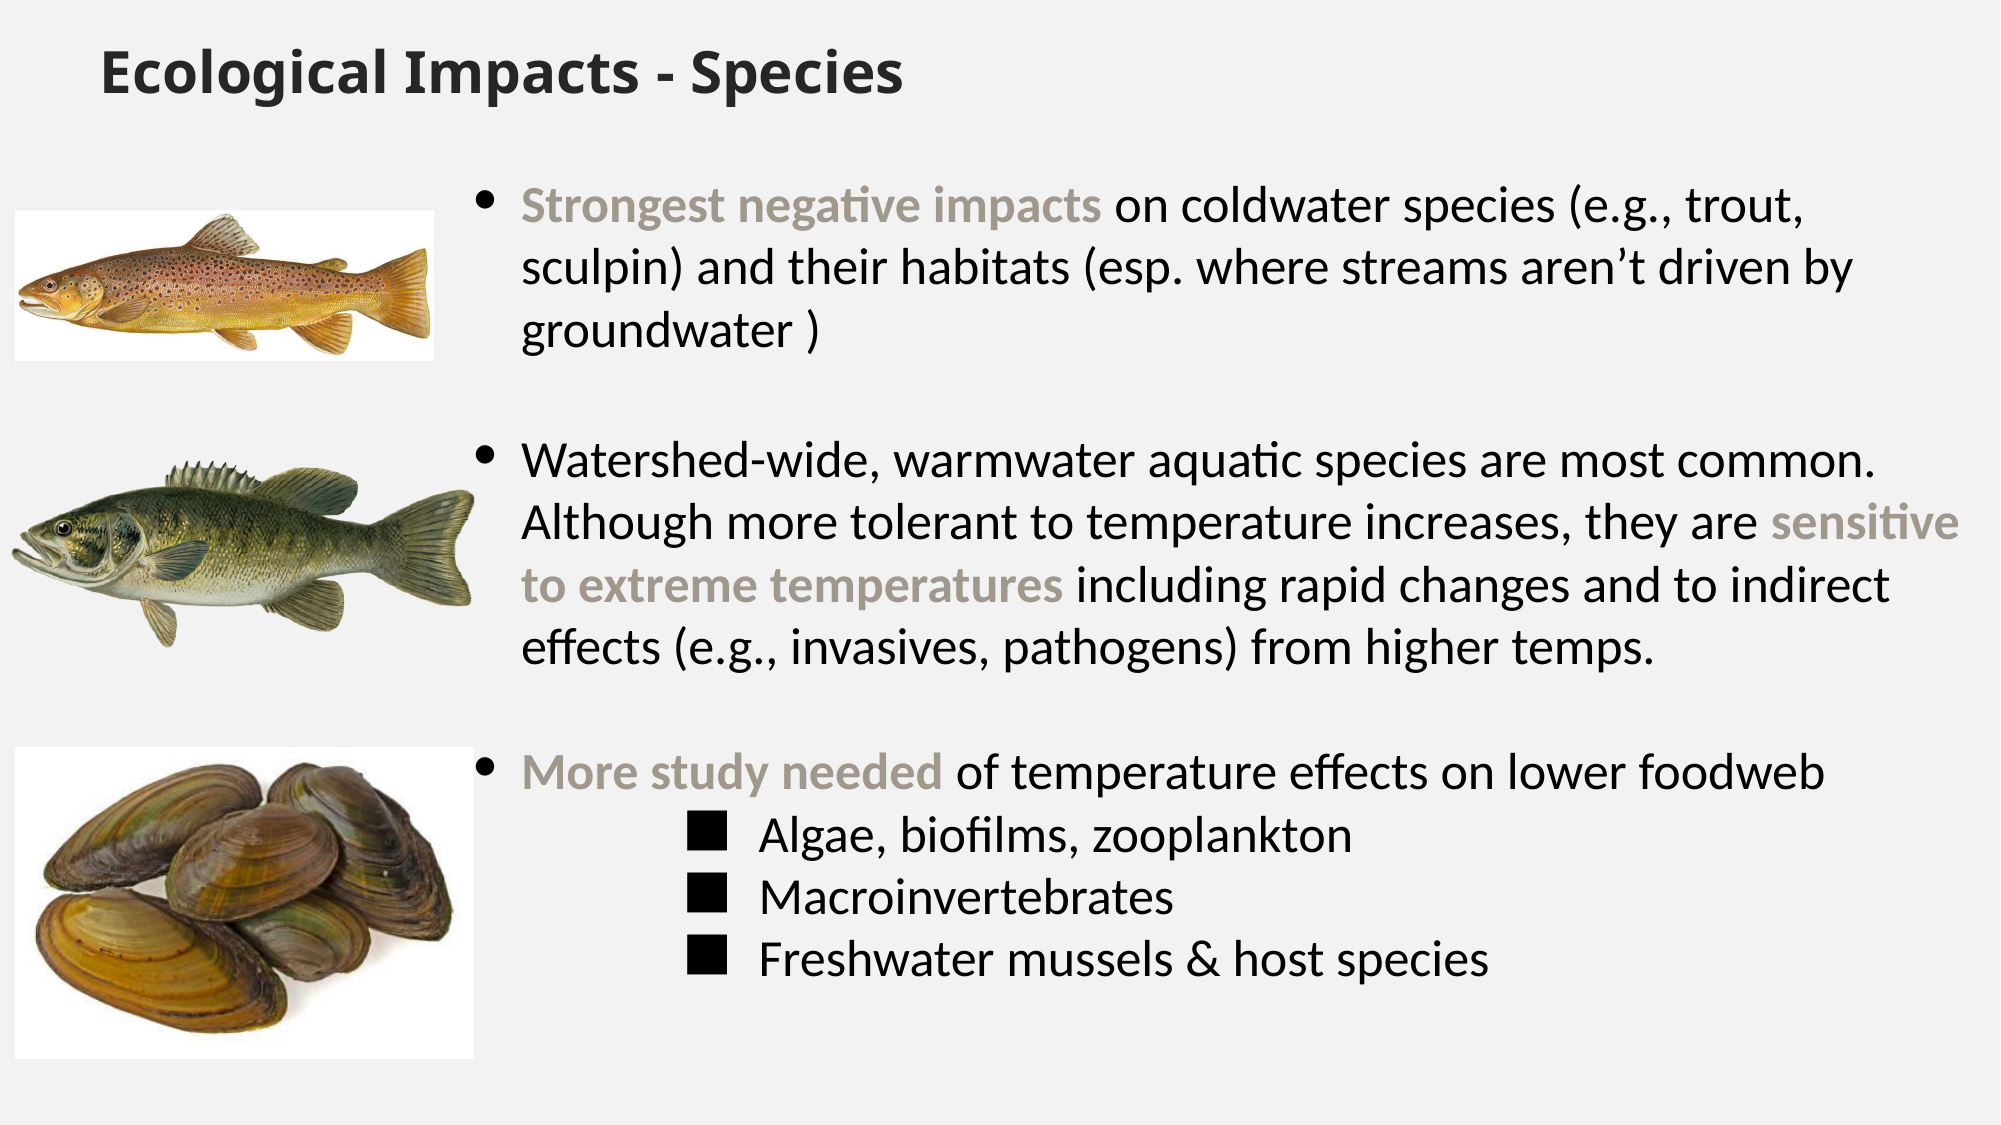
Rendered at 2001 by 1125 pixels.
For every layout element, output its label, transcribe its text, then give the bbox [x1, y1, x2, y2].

title Ecological Impacts - Species [82, 0, 1918, 153]
picture [14, 210, 435, 361]
picture [14, 746, 474, 1059]
text_box Strongest negative impacts on coldwater species (e.g., trout, sculpin) and their habitats (esp. where streams aren’t driven by groundwater ) Watershed-wide, warmwater aquatic species are most common. Although more tolerant to temperature increases, they are sensitive to extreme temperatures including rapid changes and to indirect effects (e.g., invasives, pathogens) from higher temps. More study needed of temperature effects on lower foodweb Algae, biofilms, zooplankton Macroinvertebrates Freshwater mussels & host species [438, 150, 2000, 1070]
picture [7, 450, 481, 657]
